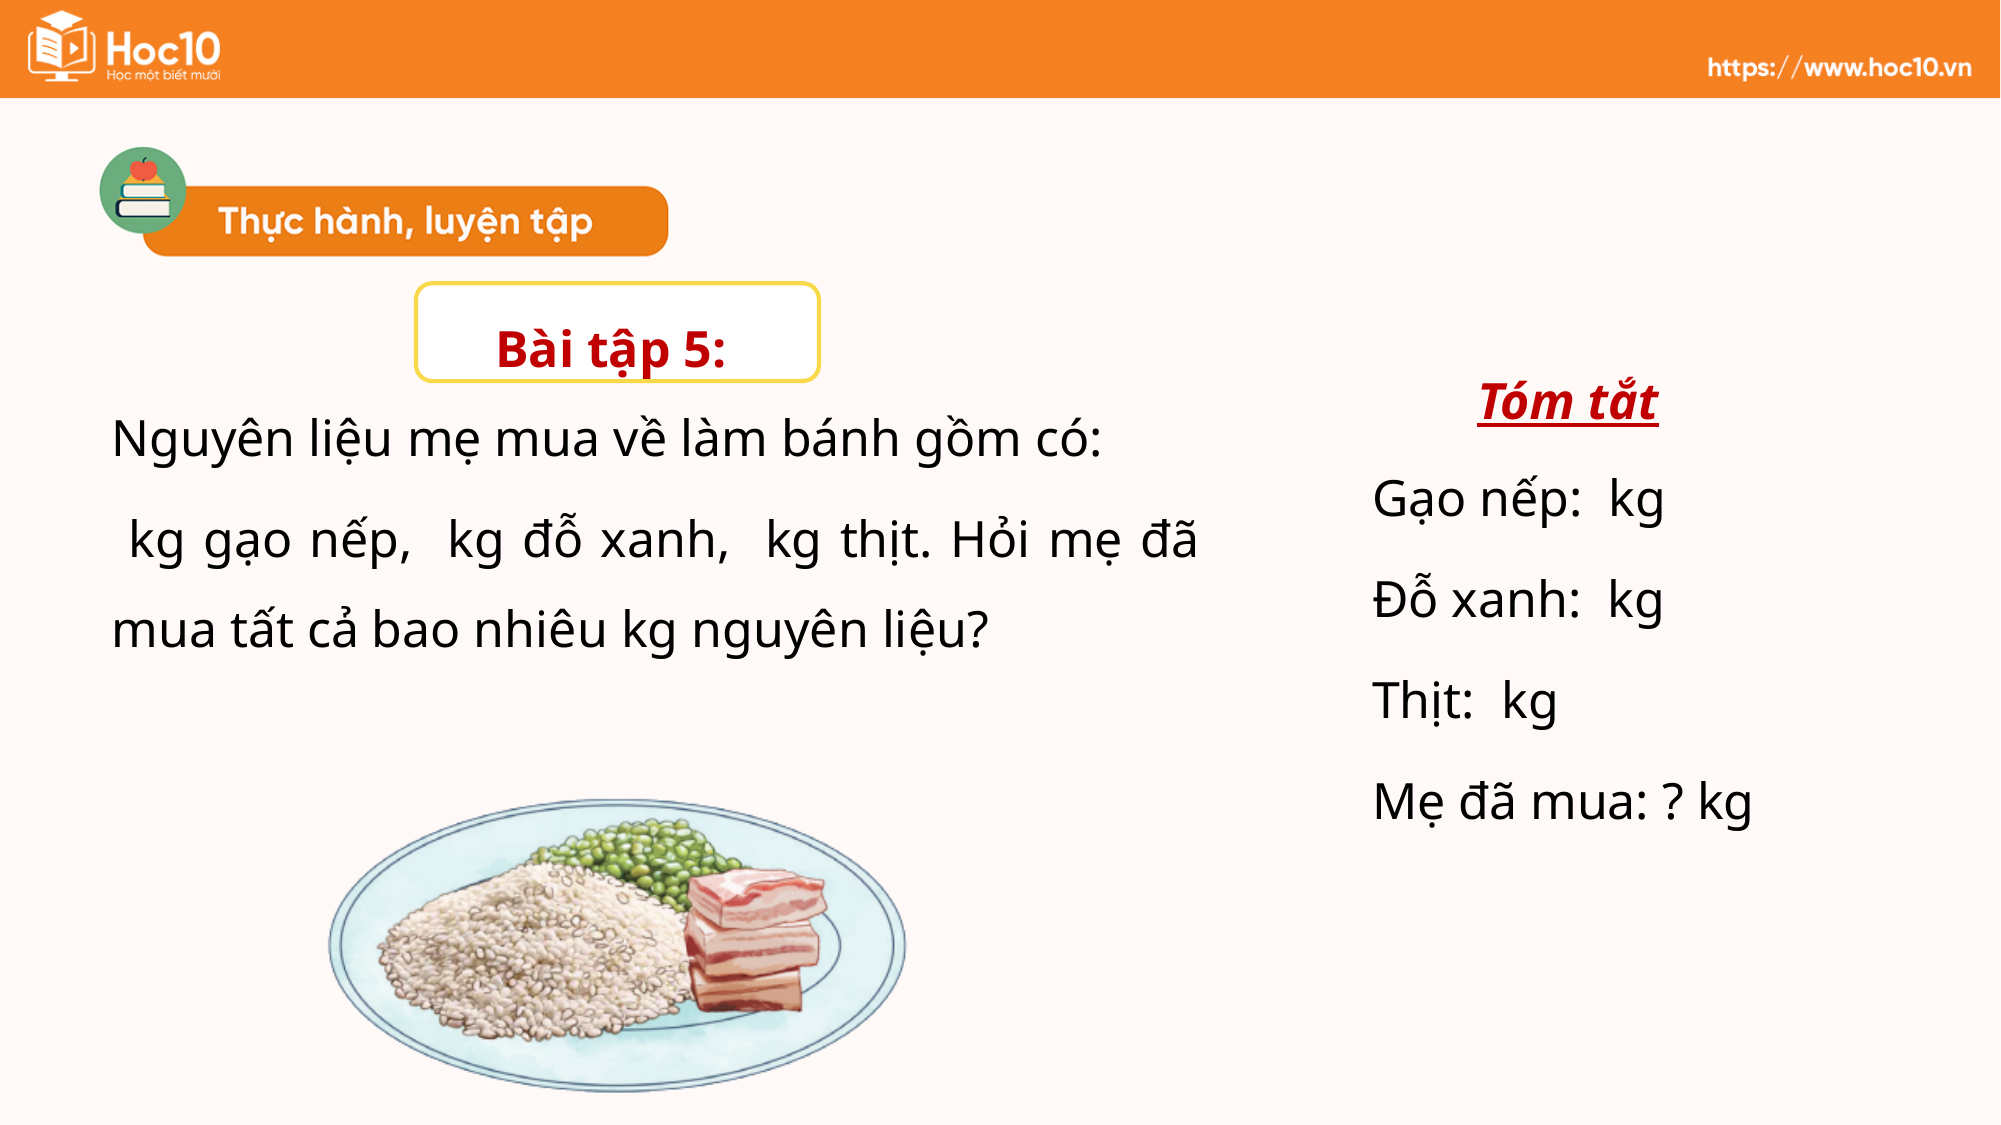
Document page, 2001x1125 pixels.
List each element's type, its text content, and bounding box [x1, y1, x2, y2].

picture [0, 0, 2001, 1125]
text_box Bài tập 5: [415, 283, 820, 382]
text_box [999, 561, 2000, 1125]
text_box Tóm tắt [1462, 332, 1706, 437]
